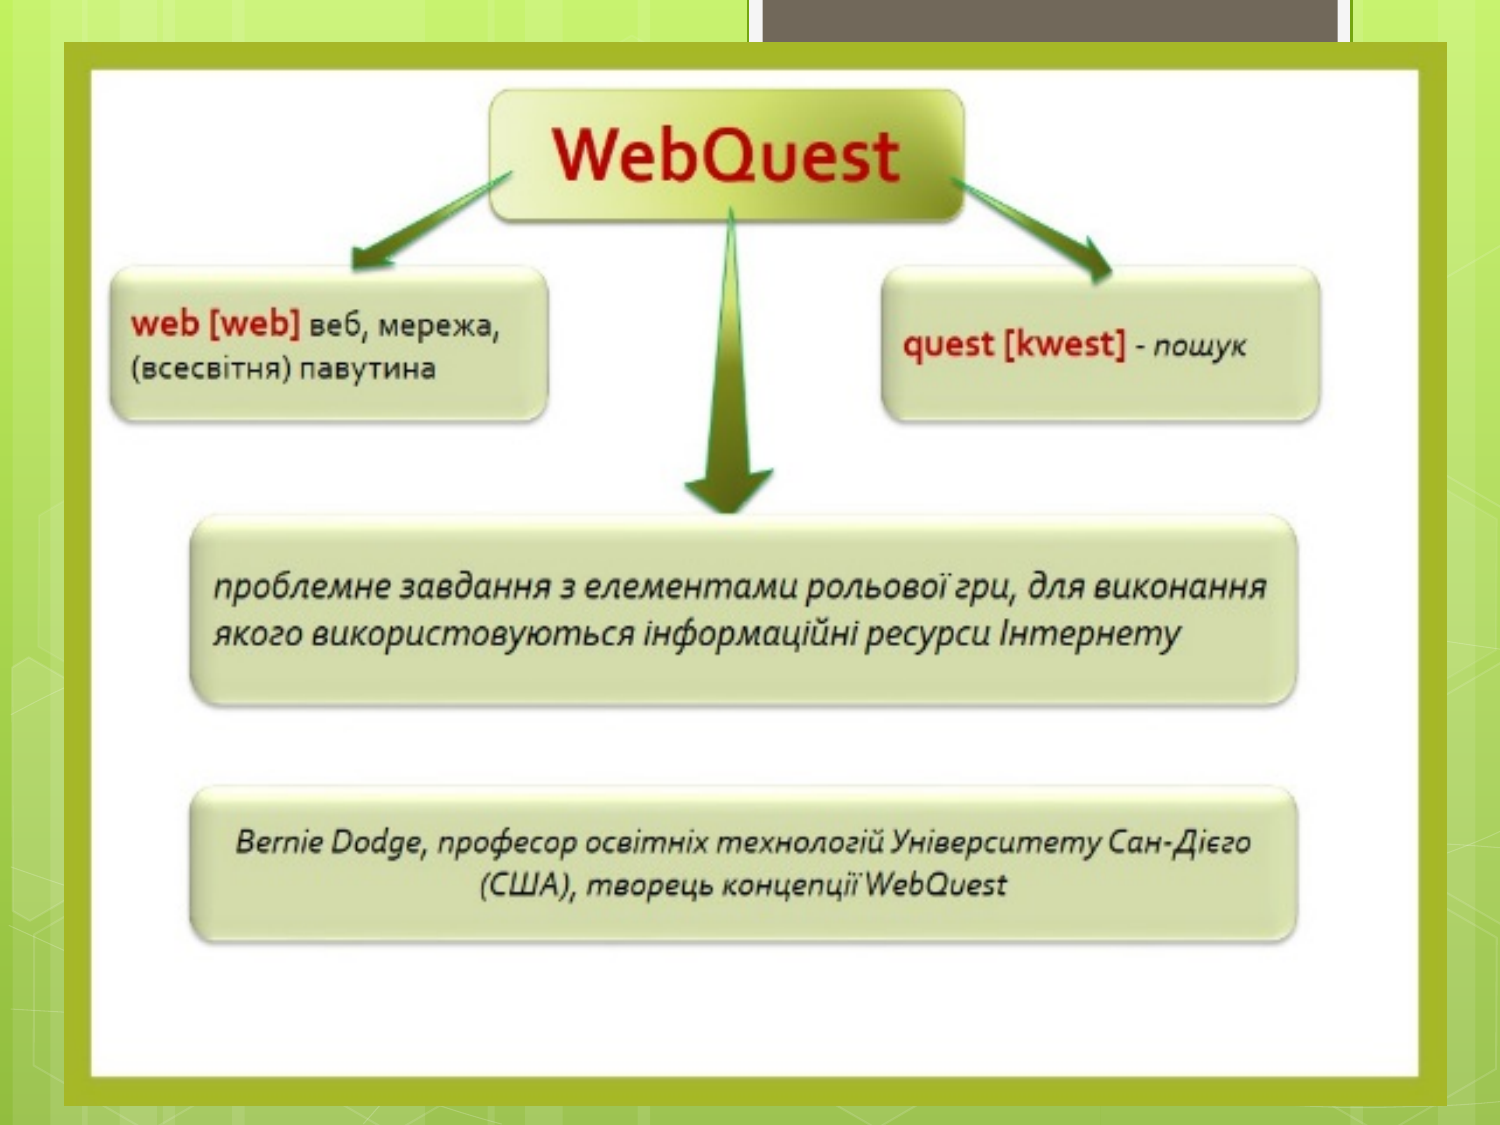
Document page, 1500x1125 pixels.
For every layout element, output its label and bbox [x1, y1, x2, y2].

picture [64, 42, 1448, 1107]
